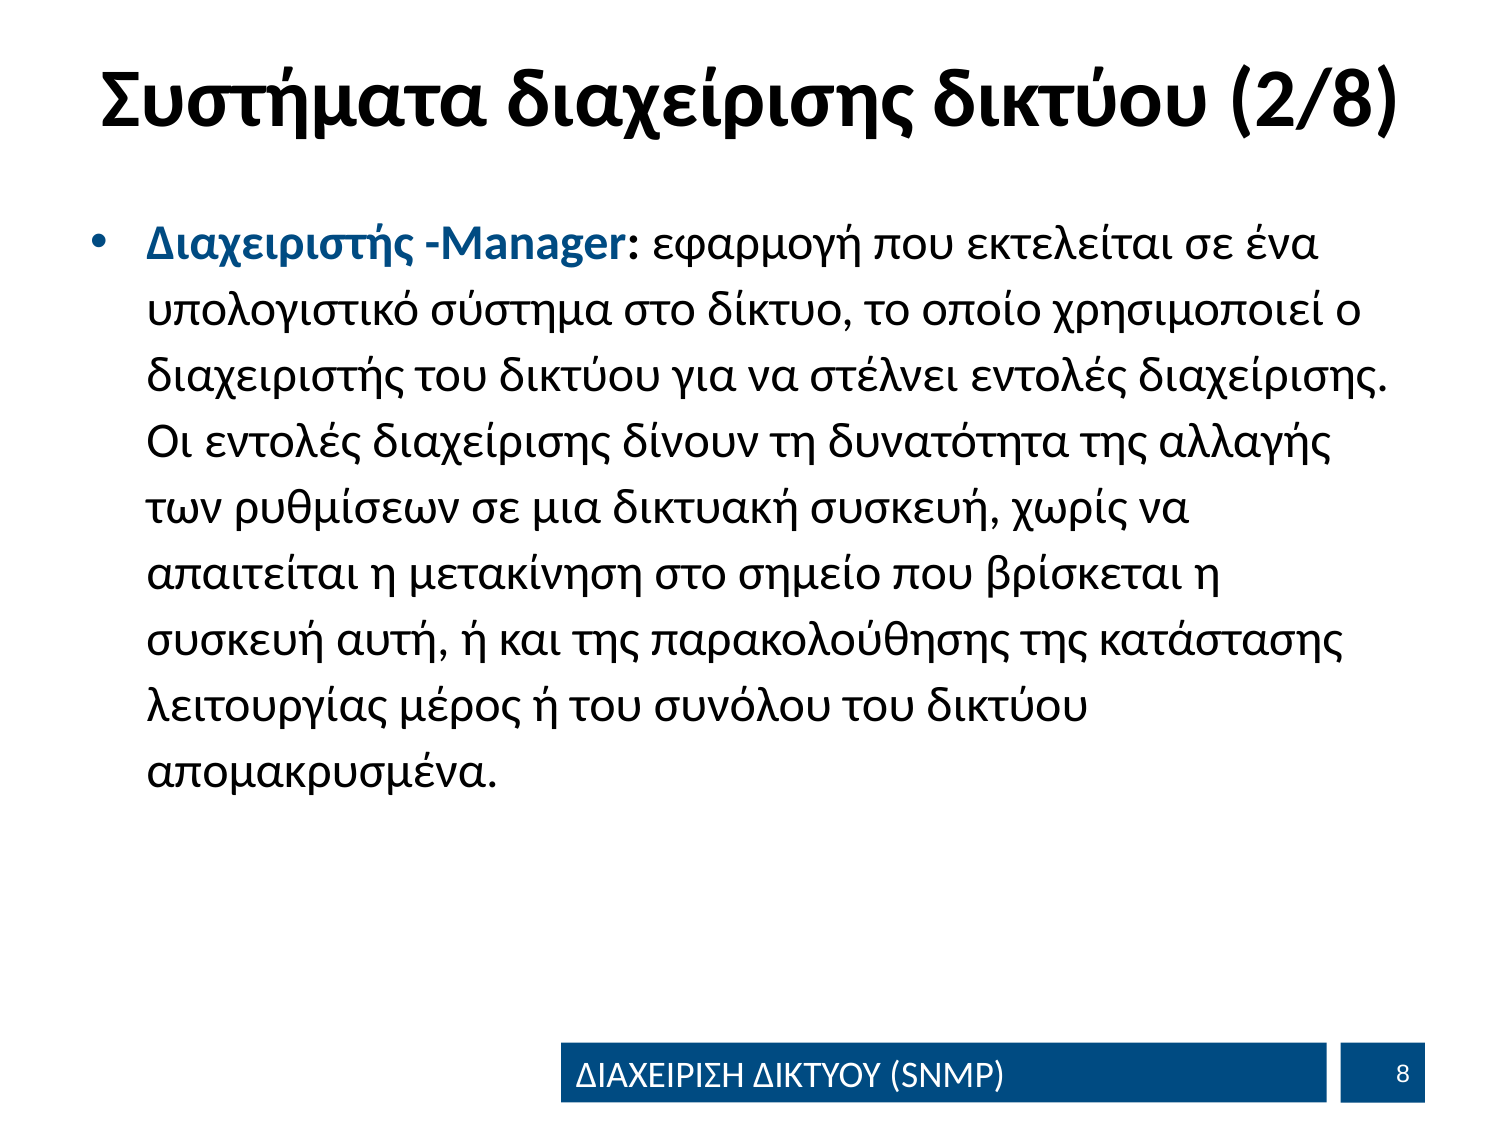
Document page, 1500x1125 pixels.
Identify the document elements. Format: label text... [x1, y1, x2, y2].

title Συστήματα διαχείρισης δικτύου (2/8) [76, 19, 1427, 169]
slide_number 7 [1340, 1042, 1425, 1103]
list Διαχειριστής -Manager: εφαρμογή που εκτελείται σε ένα υπολογιστικό σύστημα στο δίκτυο, το οποίο χρησιμοποιεί ο διαχειριστής του δικτύου για να στέλνει εντολές διαχείρισης. Οι εντολές διαχείρισης δίνουν τη δυνατότητα της αλλαγής των ρυθμίσεων σε μια δικτυακή συσκευή, χωρίς να απαιτείται η μετακίνηση στο σημείο που βρίσκεται η συσκευή αυτή, ή και της παρακολούθησης της κατάστασης λειτουργίας μέρος ή του συνόλου του δικτύου απομακρυσμένα. [75, 196, 1425, 1024]
